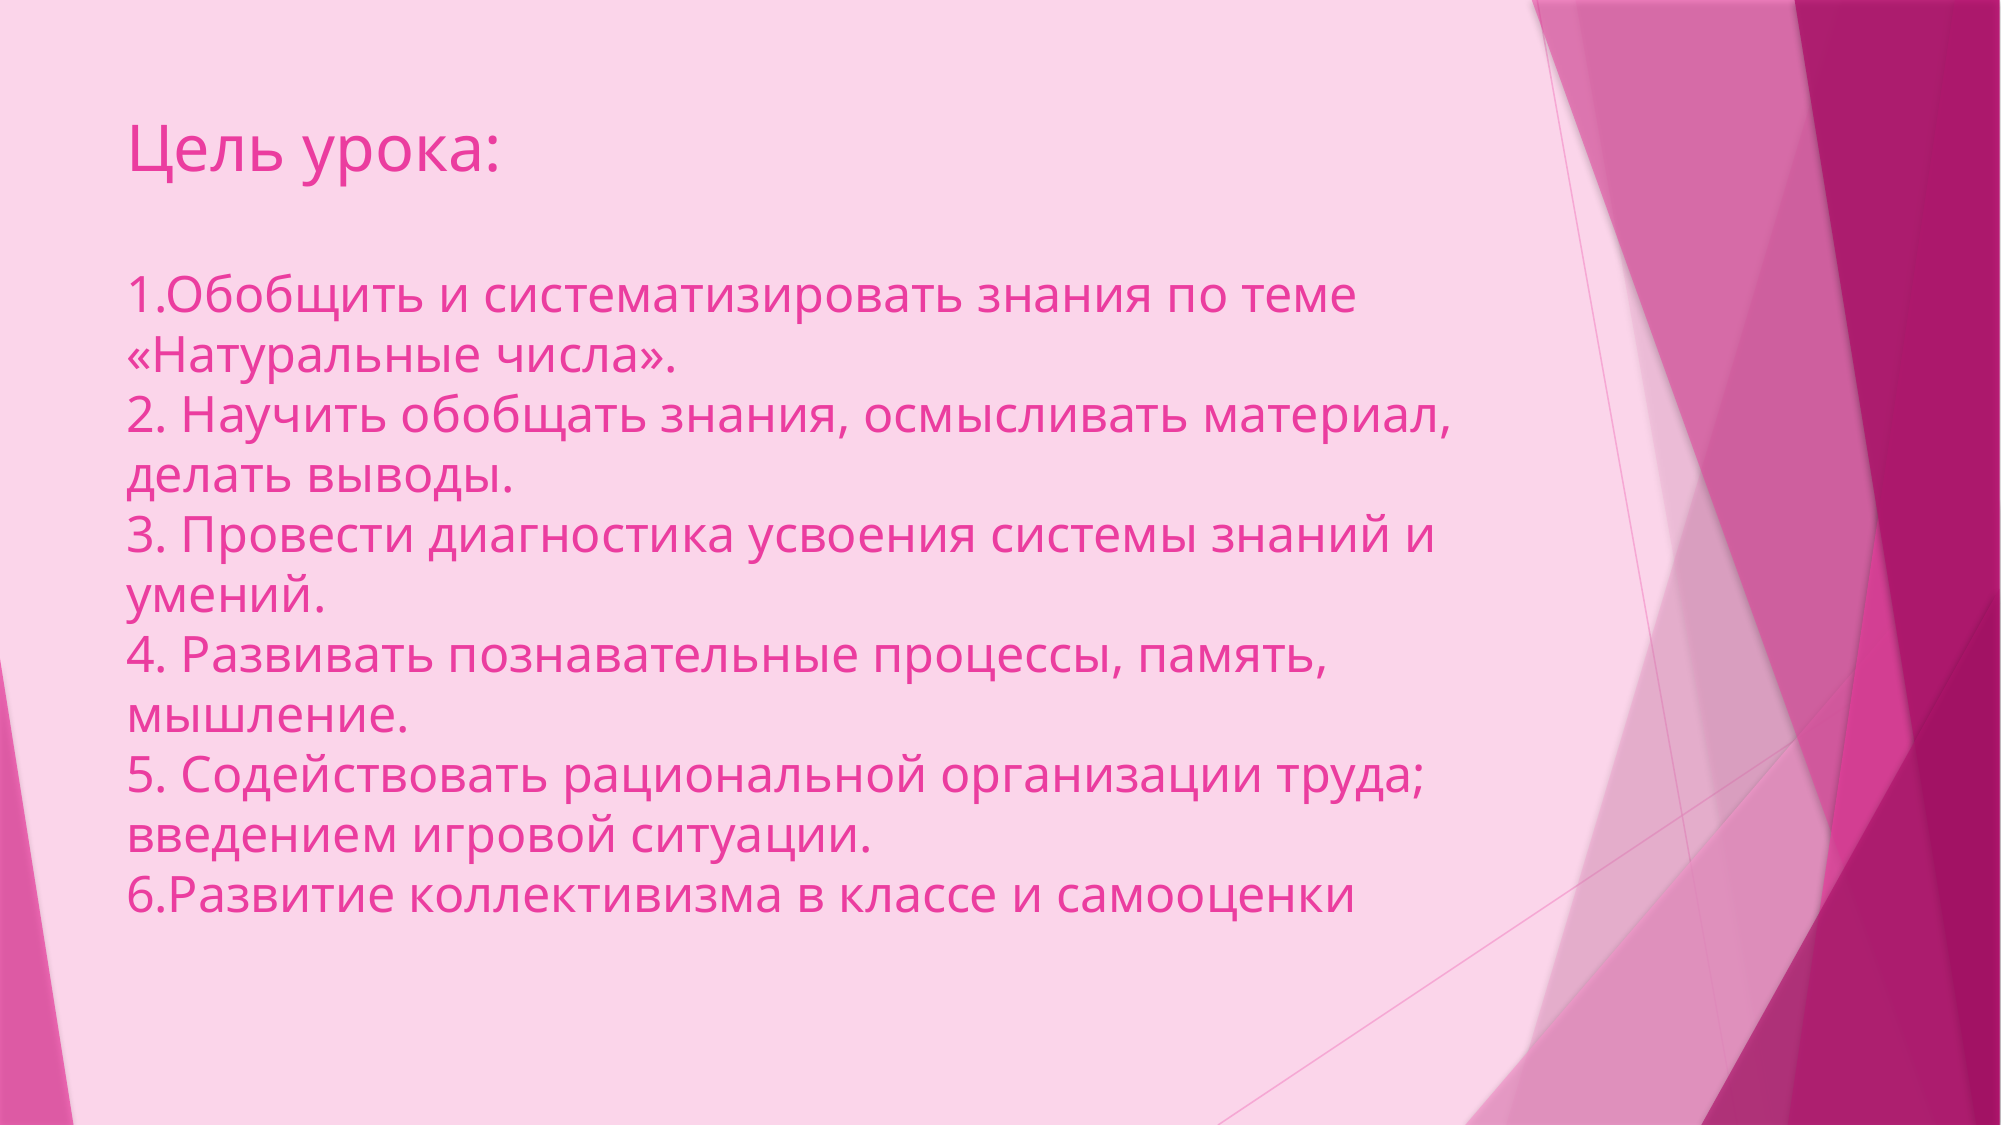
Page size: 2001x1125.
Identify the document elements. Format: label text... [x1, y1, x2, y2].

title Цель урока: 1.Обобщить и систематизировать знания по теме «Натуральные числа». 2. Научить обобщать знания, осмысливать материал, делать выводы. 3. Провести диагностика усвоения системы знаний и умений. 4. Развивать познавательные процессы, память, мышление. 5. Содействовать рациональной организации труда; введением игровой ситуации. 6.Развитие коллективизма в классе и самооценки [111, 99, 1522, 998]
